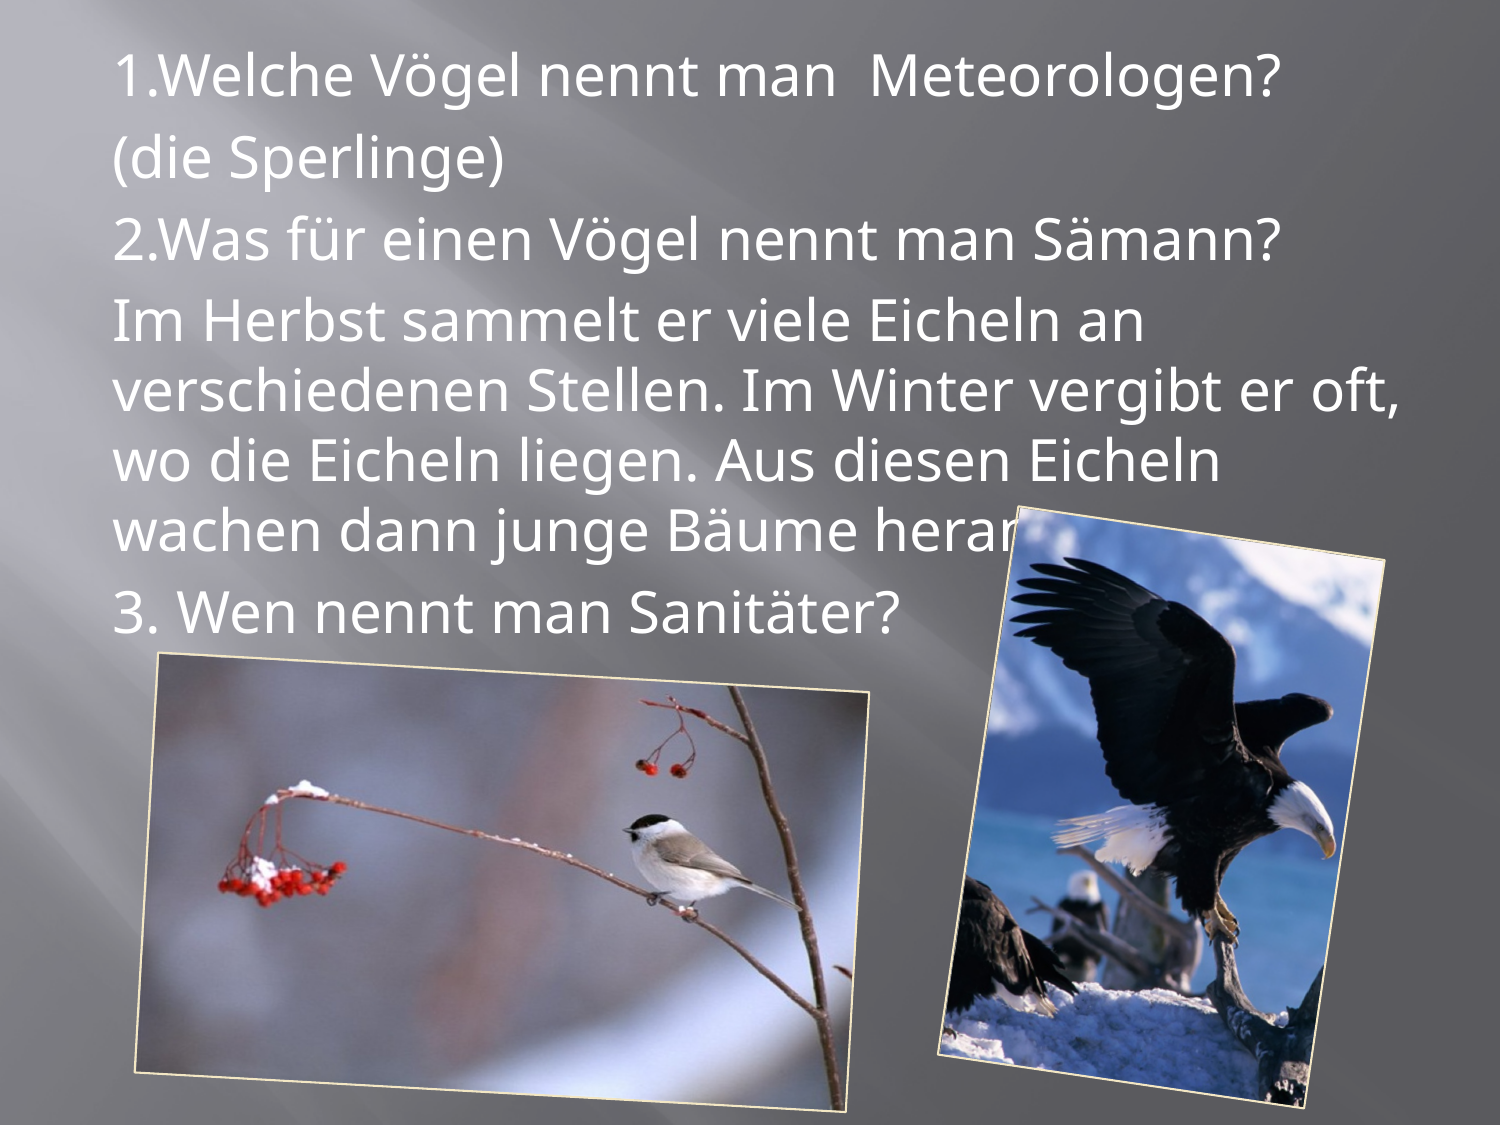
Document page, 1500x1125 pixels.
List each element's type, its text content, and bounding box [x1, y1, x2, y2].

list 1.Welche Vögel nennt man Meteorologen? (die Sperlinge) 2.Was für einen Vögel nennt man Sämann? Im Herbst sammelt er viele Eicheln an verschiedenen Stellen. Im Winter vergibt er oft, wo die Eicheln liegen. Aus diesen Eicheln wachen dann junge Bäume heran. 3. Wen nennt man Sanitäter? [74, 30, 1426, 1036]
picture [137, 654, 867, 1110]
picture [941, 509, 1383, 1107]
